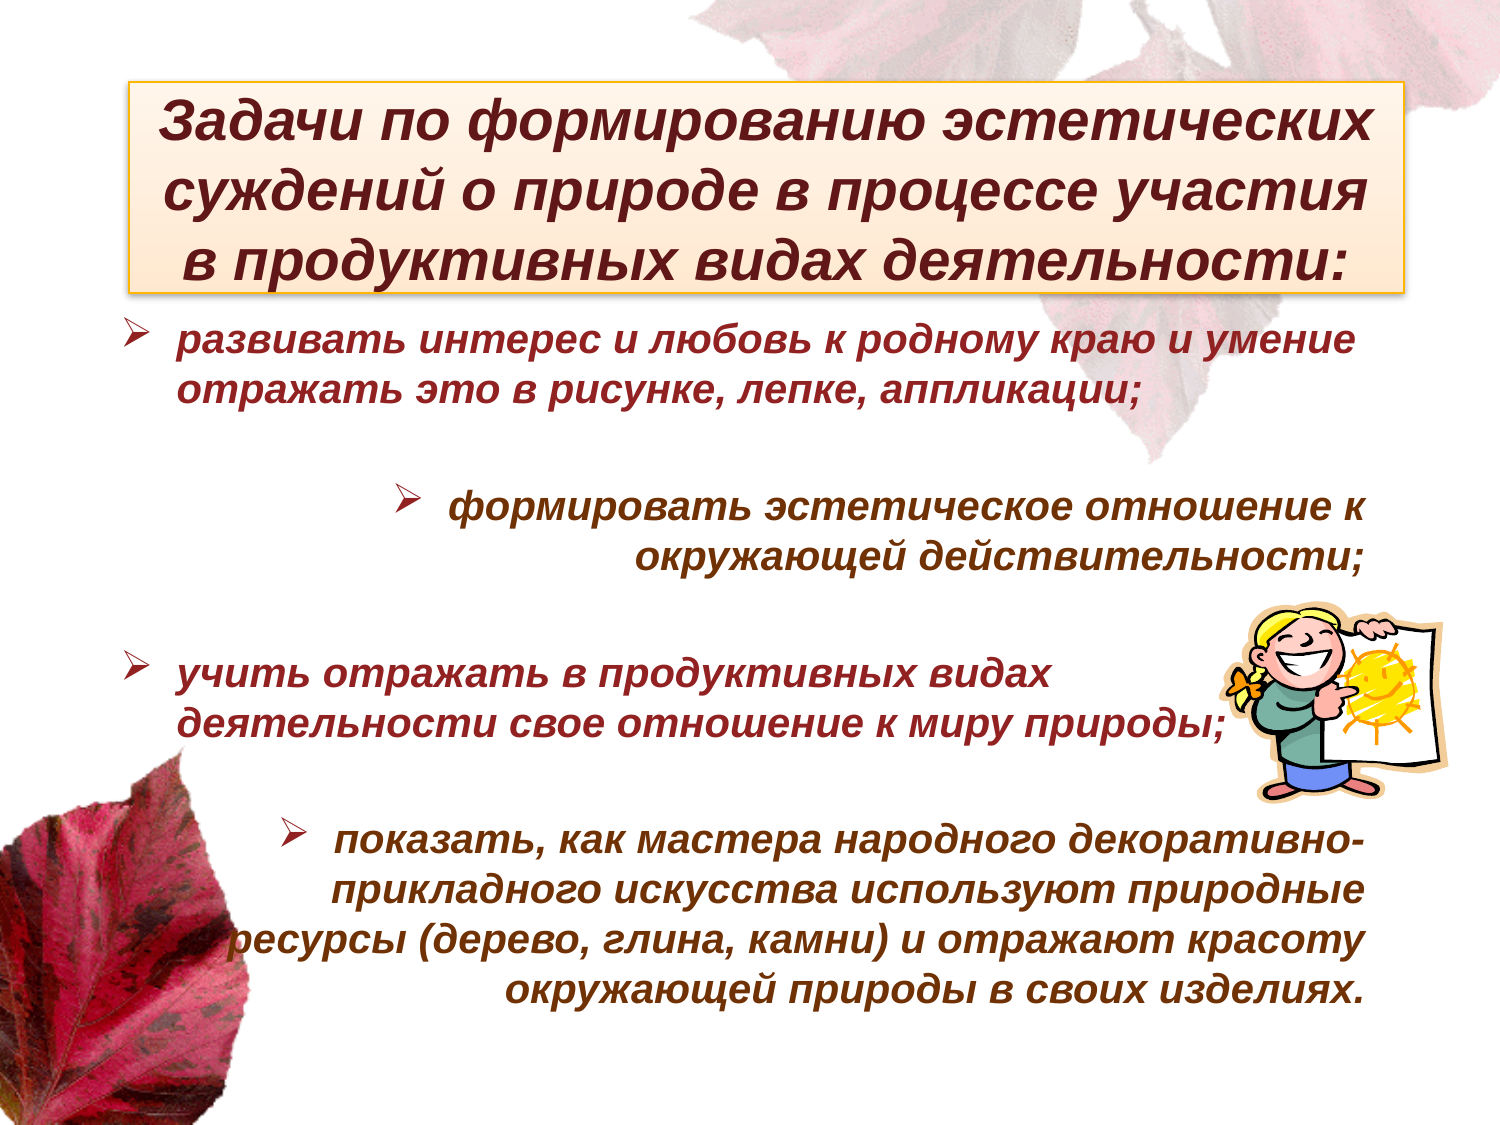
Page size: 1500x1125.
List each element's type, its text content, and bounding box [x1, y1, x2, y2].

title Задачи по формированию эстетических суждений о природе в процессе участия в продуктивных видах деятельности: [128, 81, 1405, 294]
list развивать интерес и любовь к родному краю и умение отражать это в рисунке, лепке, аппликации; формировать эстетическое отношение к окружающей действительности; учить отражать в продуктивных видах деятельности свое отношение к миру природы; показать, как мастера народного декоративно-прикладного искусства используют природные ресурсы (дерево, глина, камни) и отражают красоту окружающей природы в своих изделиях. [105, 304, 1381, 1047]
picture [0, 0, 1500, 1125]
